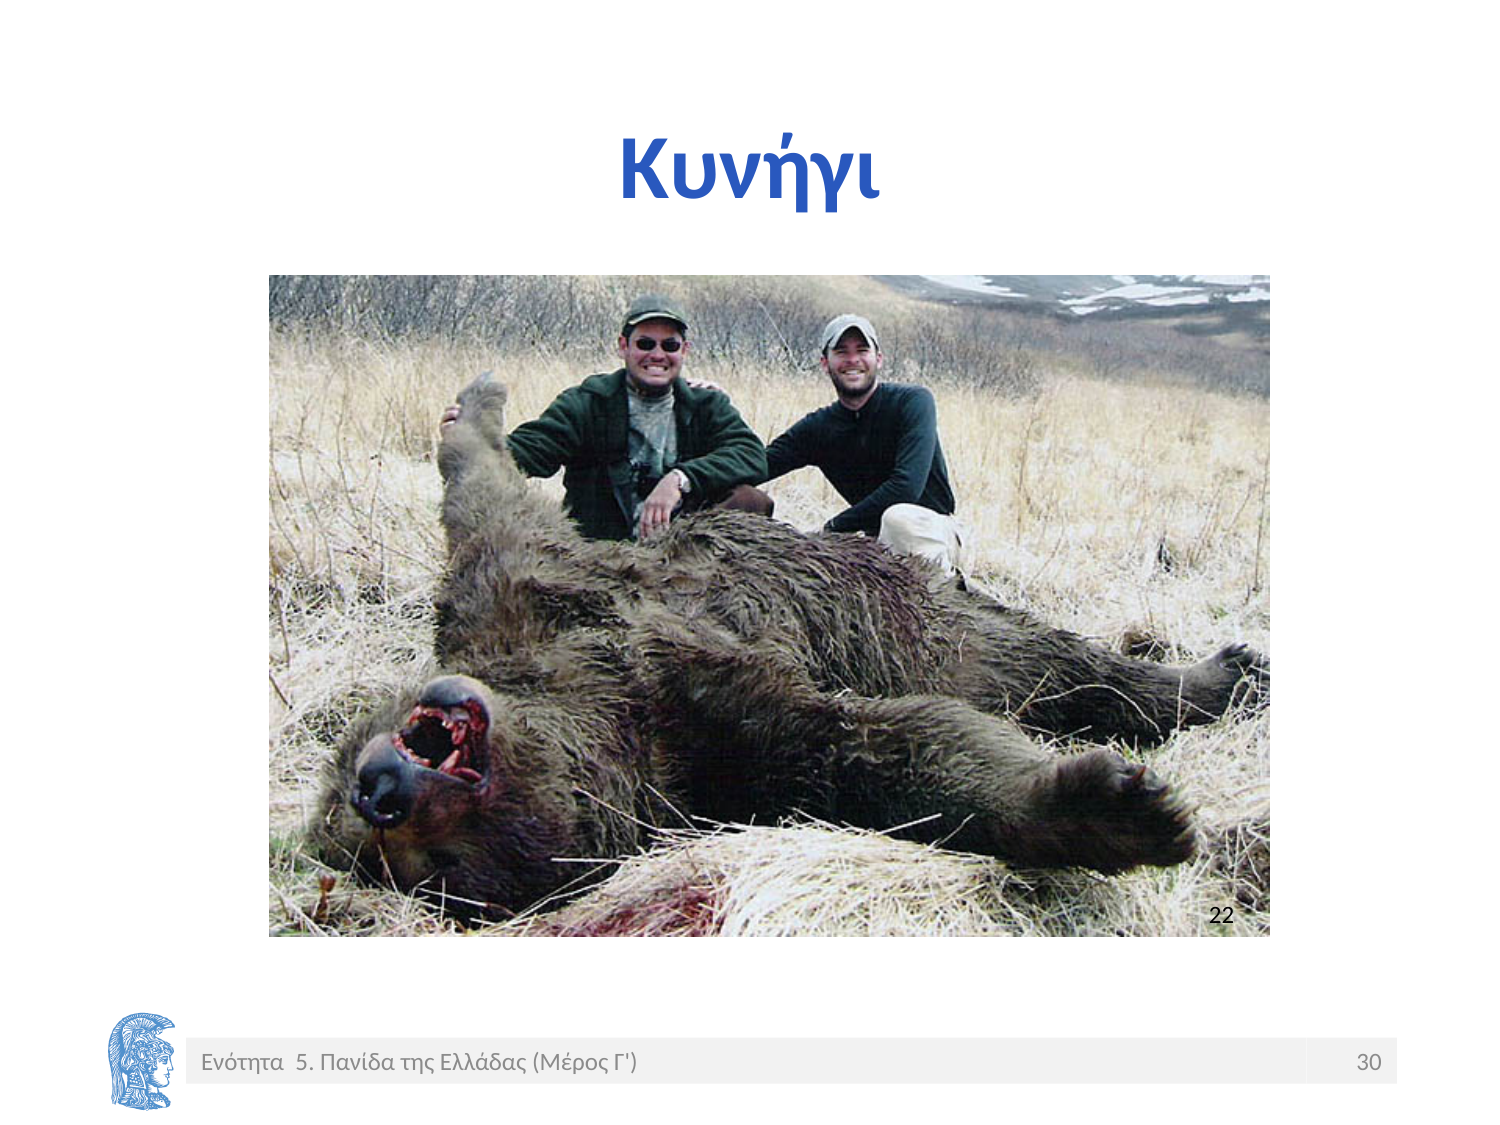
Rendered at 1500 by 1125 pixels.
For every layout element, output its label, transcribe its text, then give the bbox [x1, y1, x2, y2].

picture [269, 275, 1270, 937]
picture [103, 1011, 186, 1114]
slide_number 30 [1306, 1037, 1397, 1084]
footer Ενότητα 5. Πανίδα της Ελλάδας (Μέρος Γ') [186, 1037, 1306, 1084]
title Κυνήγι [103, 59, 1397, 278]
